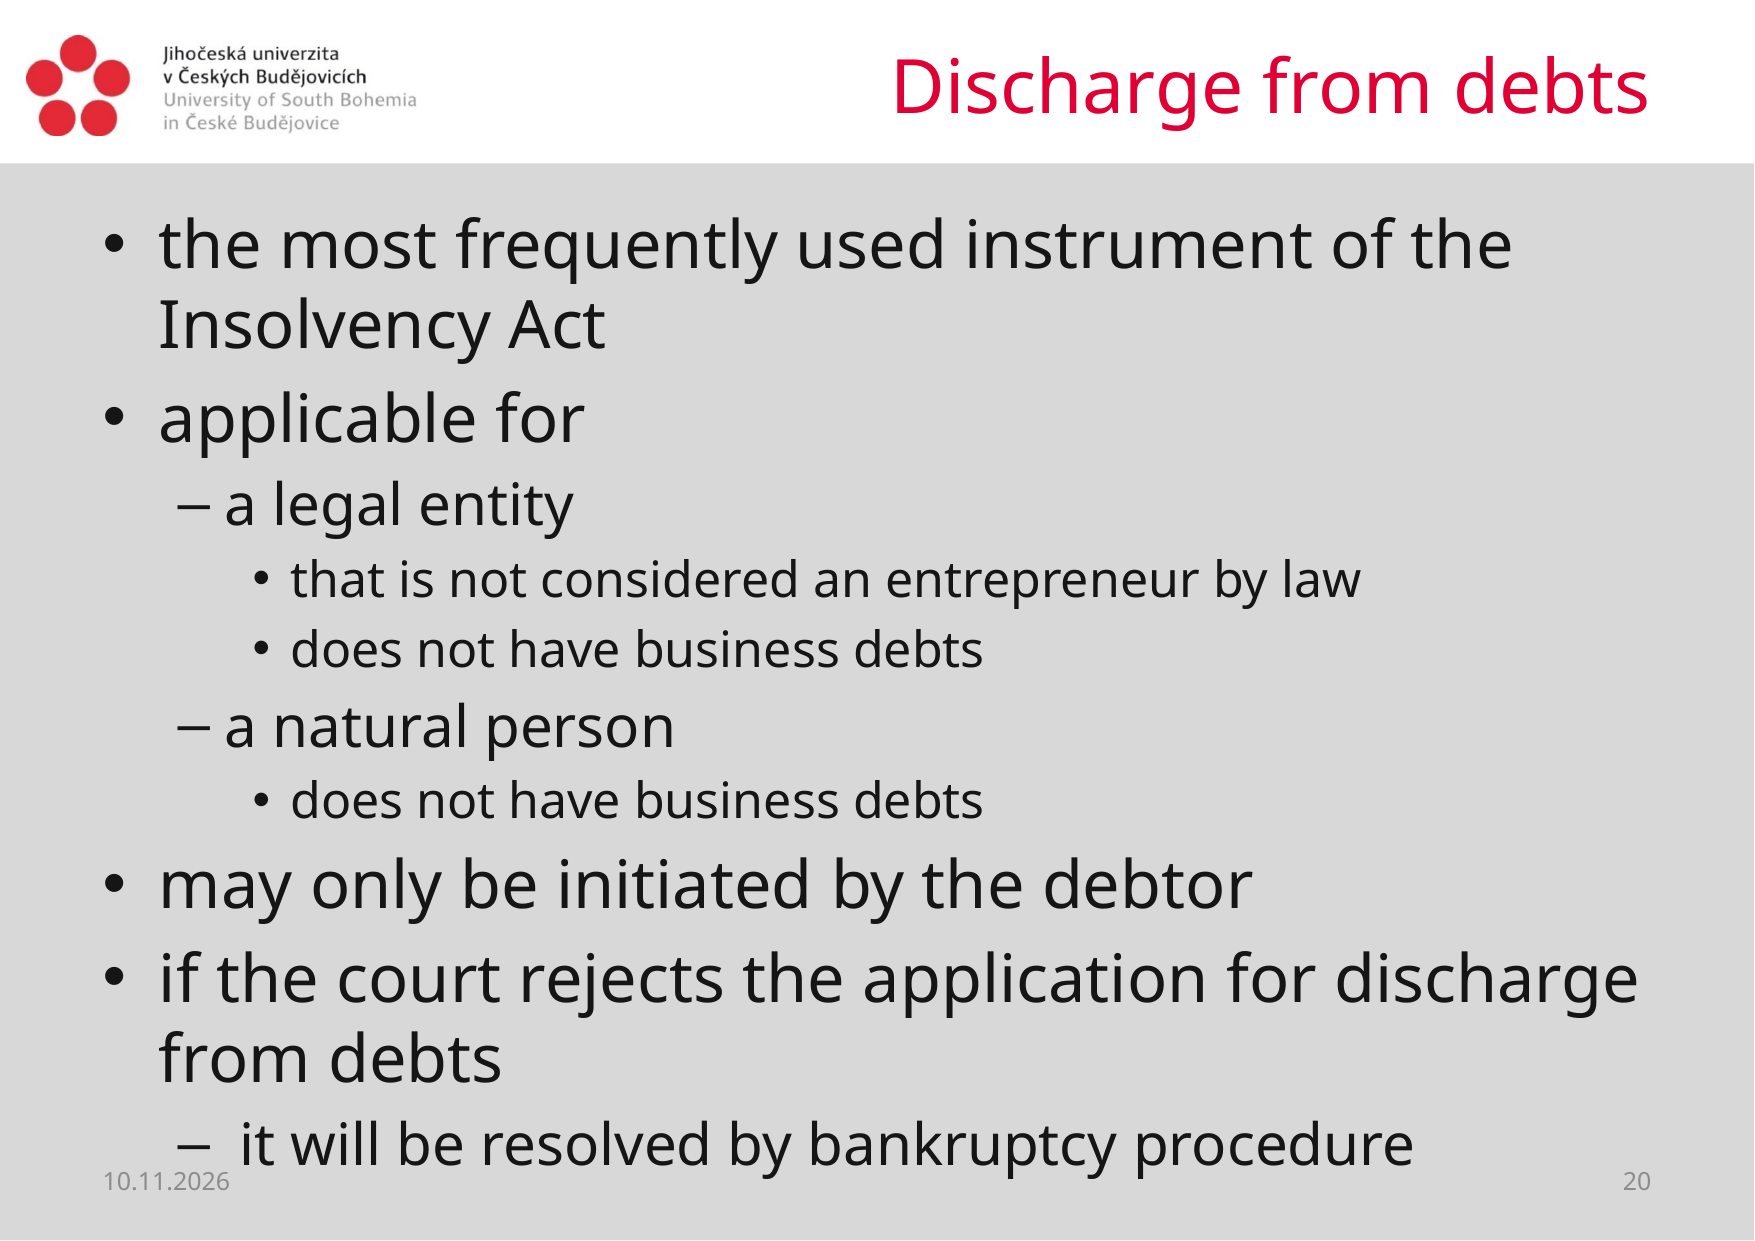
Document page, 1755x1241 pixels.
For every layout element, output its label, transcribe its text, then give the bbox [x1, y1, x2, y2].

title Discharge from debts [448, 29, 1667, 139]
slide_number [87, 1149, 498, 1216]
picture [26, 35, 417, 136]
slide_number 20 [1257, 1149, 1667, 1216]
list the most frequently used instrument of the Insolvency Act applicable for a legal entity that is not considered an entrepreneur by law does not have business debts a natural person does not have business debts may only be initiated by the debtor if the court rejects the application for discharge from debts it will be resolved by bankruptcy procedure [87, 194, 1667, 1109]
